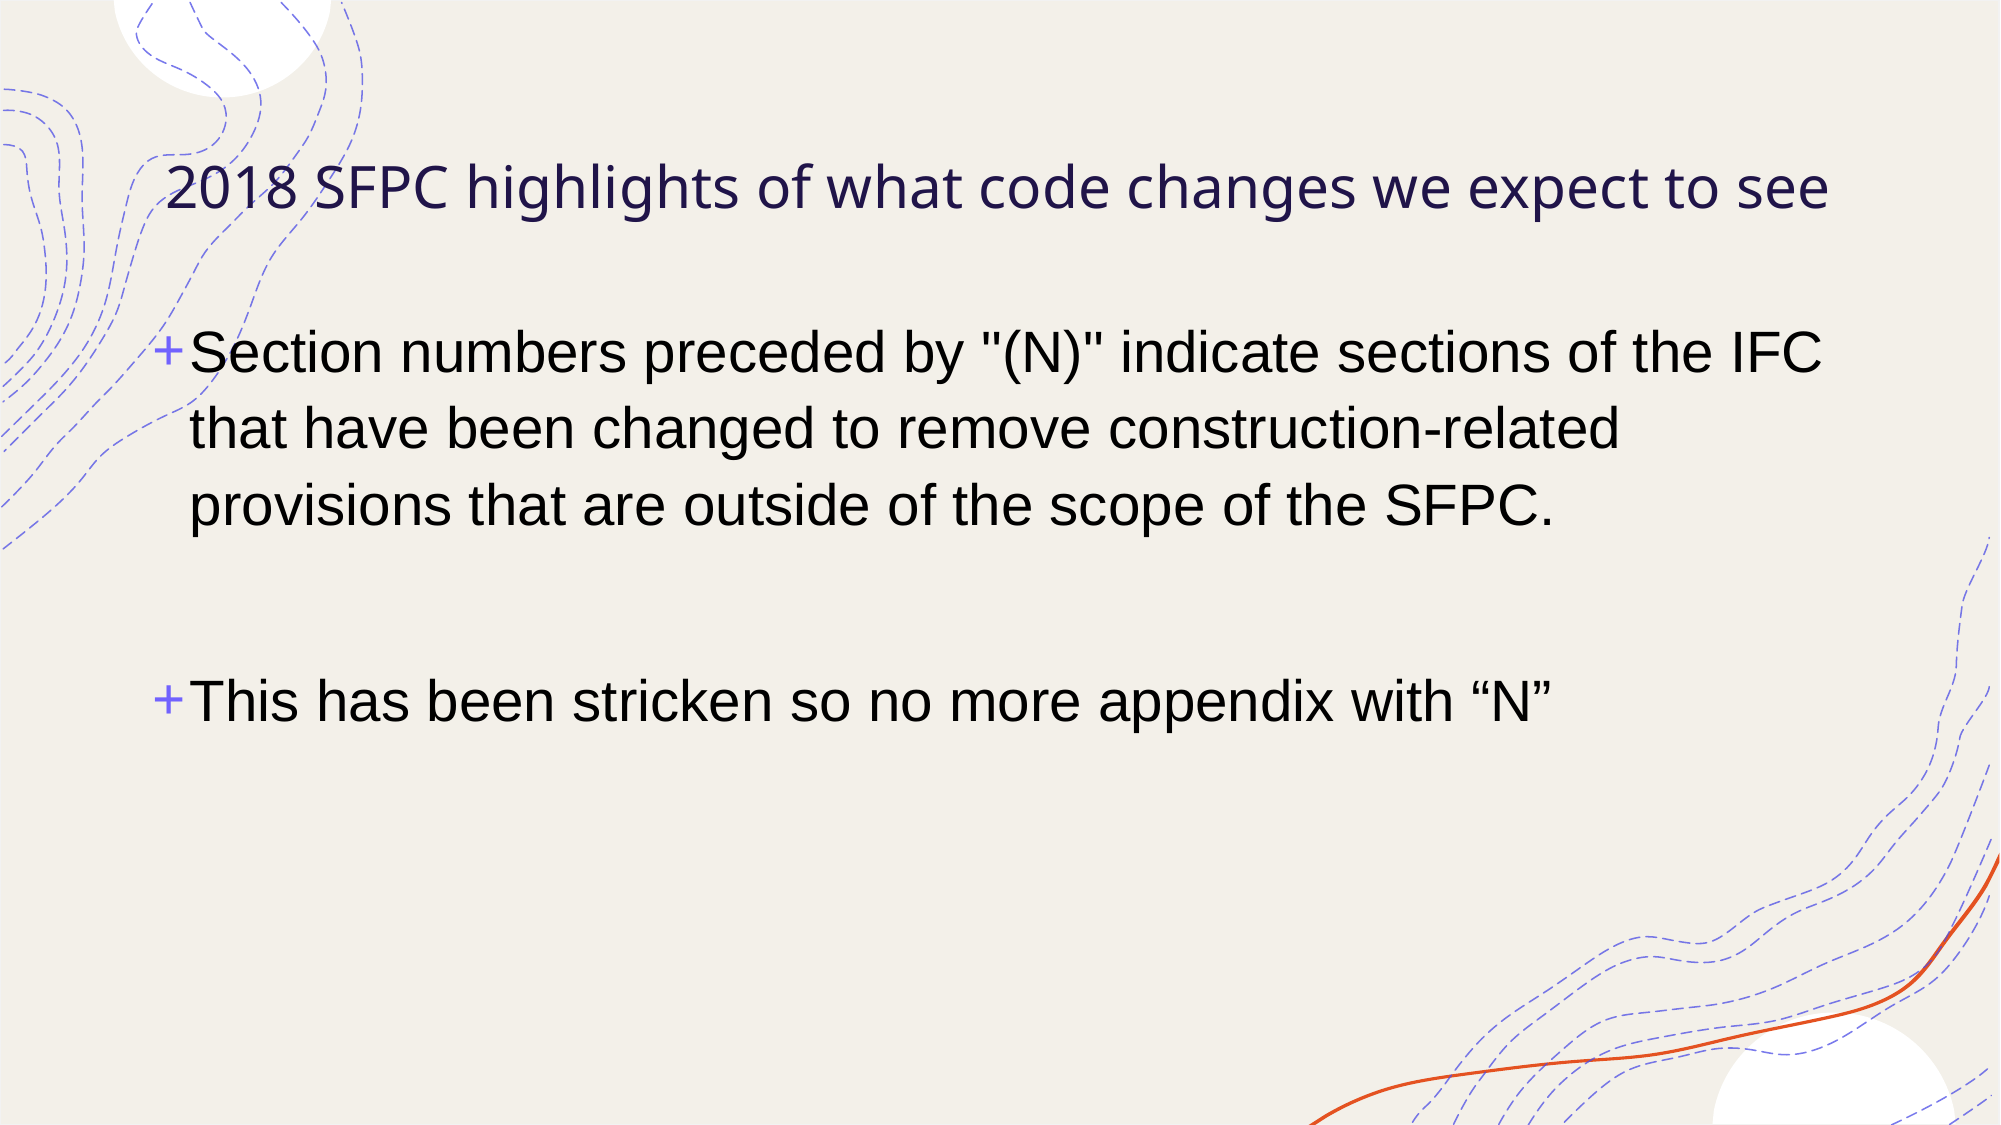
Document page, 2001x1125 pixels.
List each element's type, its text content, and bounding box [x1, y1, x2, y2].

list Section numbers preceded by "(N)" indicate sections of the IFC that have been changed to remove construction-related provisions that are outside of the scope of the SFPC. This has been stricken so no more appendix with “N” [137, 299, 1863, 1014]
title 2018 SFPC highlights of what code changes we expect to see [137, 111, 1863, 299]
